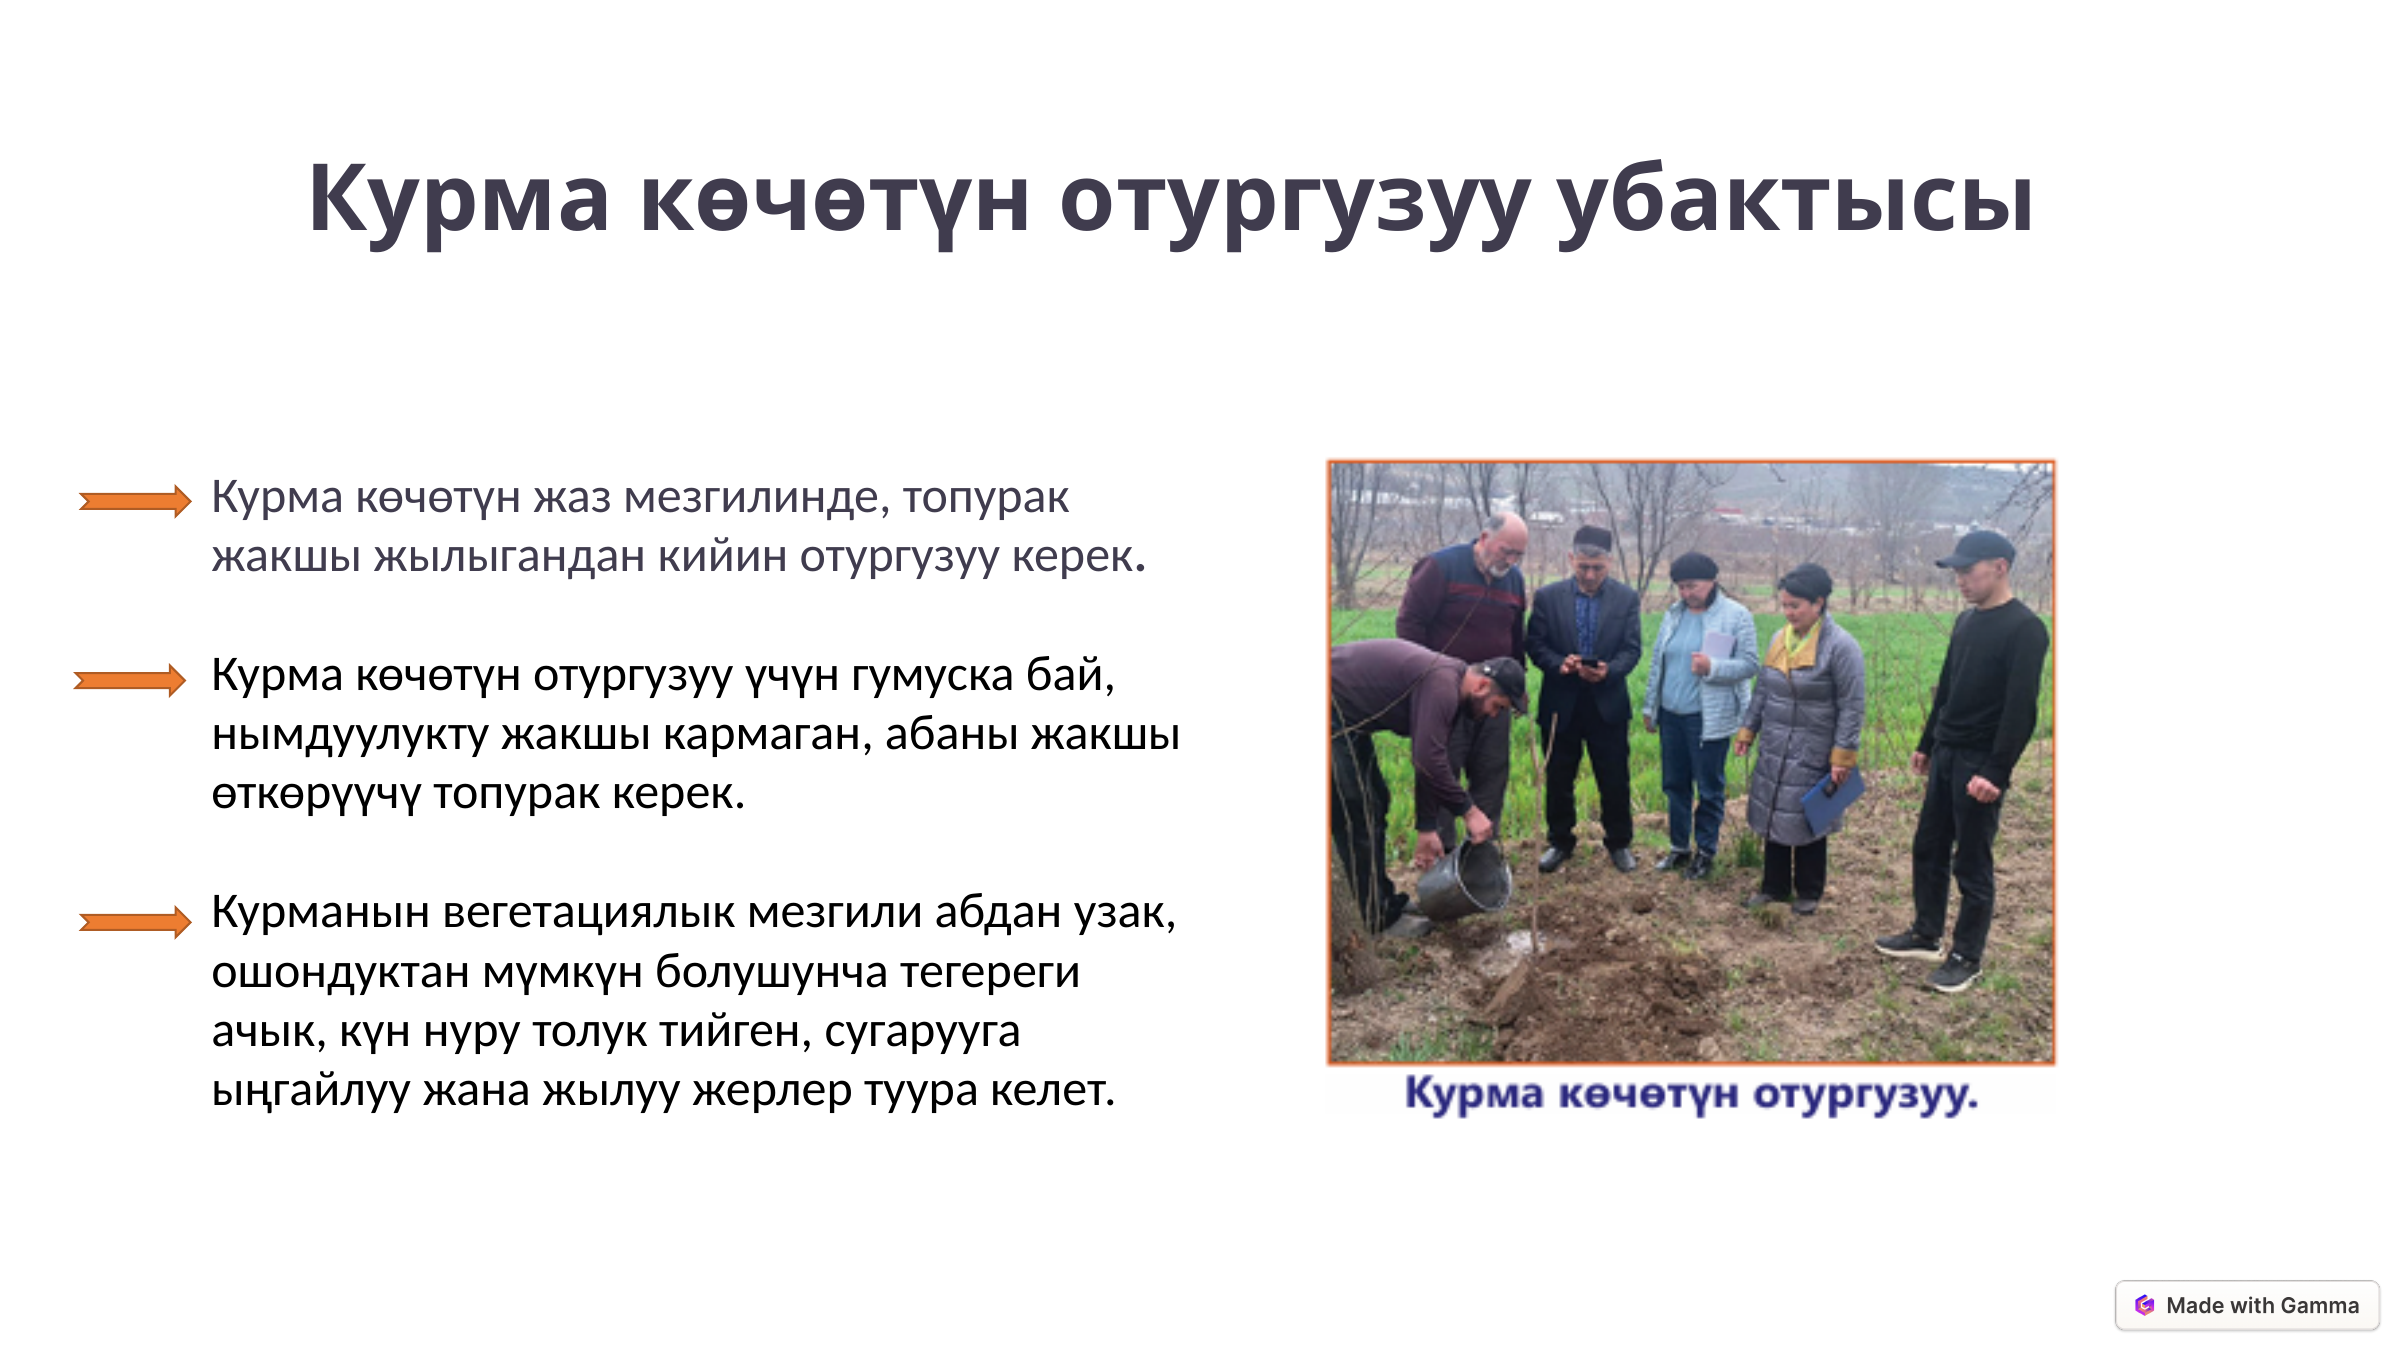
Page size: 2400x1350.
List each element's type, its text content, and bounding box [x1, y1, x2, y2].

text_box Курма көчөтүн отургузуу убактысы [305, 132, 1584, 250]
picture [2106, 1271, 2389, 1339]
text_box [78, 904, 193, 940]
text_box Курма көчөтүн жаз мезгилинде, топурак жакшы жылыгандан кийин отургузуу керек. Курма көчөтүн отургузуу үчүн гумуска бай, нымдуулукту жакшы кармаган, абаны жакшы өткөрүүчү топурак керек. Курманын вегетациялык мезгили абдан узак, ошондуктан мүмкүн болушунча тегереги ачык, күн нуру толук тийген, сугарууга ыңгайлуу жана жылуу жерлер туура келет. [211, 462, 1190, 1112]
text_box [78, 483, 193, 519]
text_box [73, 663, 187, 699]
picture [1273, 429, 2072, 1135]
